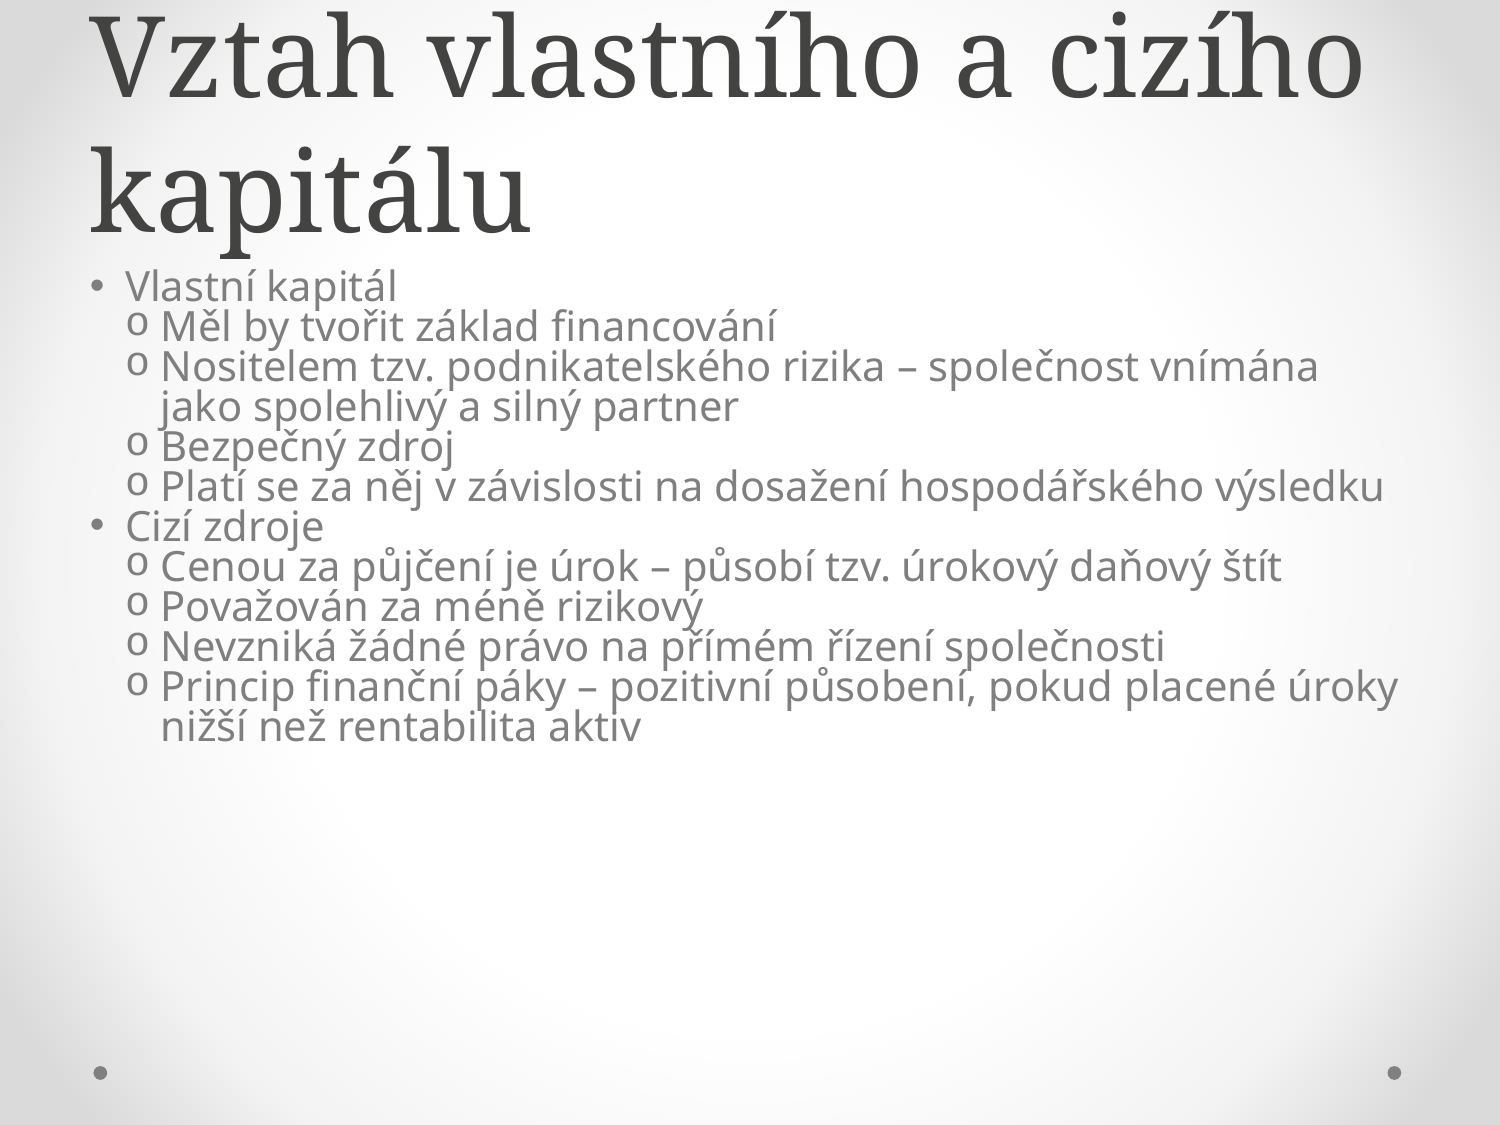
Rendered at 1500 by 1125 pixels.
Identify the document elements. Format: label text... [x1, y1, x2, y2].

picture [0, 0, 1500, 1125]
text_box Vlastní kapitál Měl by tvořit základ financování Nositelem tzv. podnikatelského rizika – společnost vnímána jako spolehlivý a silný partner Bezpečný zdroj Platí se za něj v závislosti na dosažení hospodářského výsledku Cizí zdroje Cenou za půjčení je úrok – působí tzv. úrokový daňový štít Považován za méně rizikový Nevzniká žádné právo na přímém řízení společnosti Princip finanční páky – pozitivní působení, pokud placené úroky nižší než rentabilita aktiv [75, 262, 1425, 1005]
text_box Vztah vlastního a cizího kapitálu [75, 0, 1425, 262]
